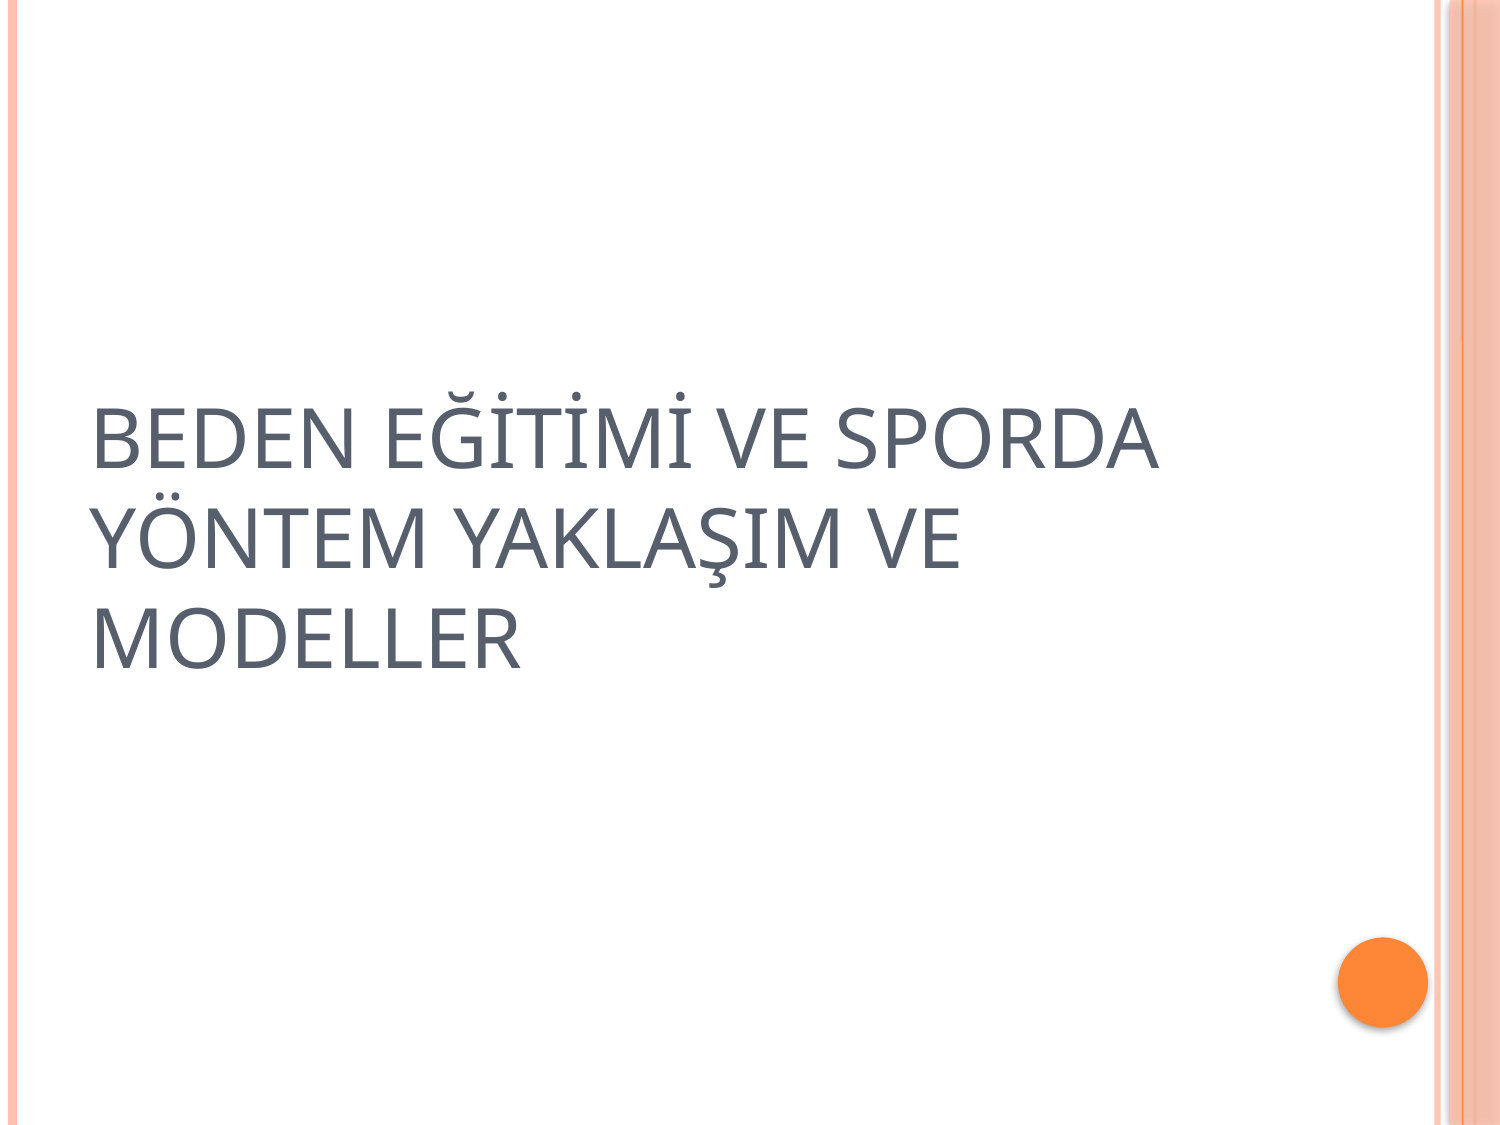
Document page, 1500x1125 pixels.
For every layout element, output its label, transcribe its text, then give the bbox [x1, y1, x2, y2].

title Beden Eğitimi Ve Sporda Yöntem Yaklaşım Ve Modeller [75, 45, 1300, 693]
